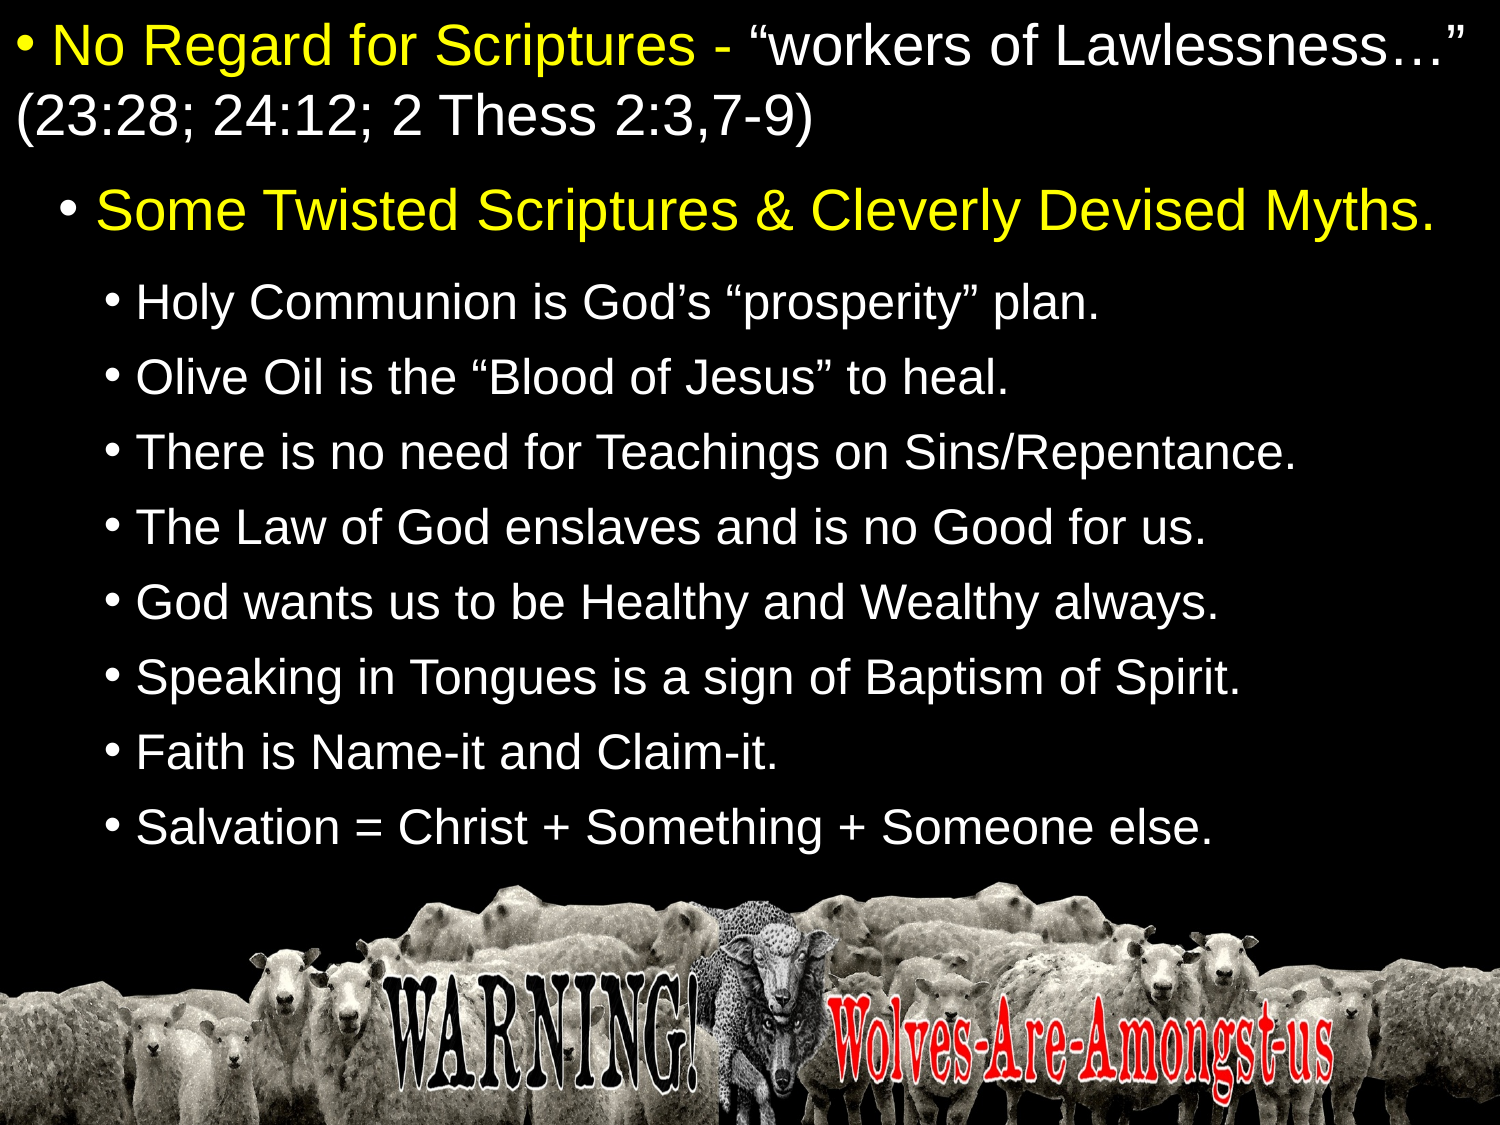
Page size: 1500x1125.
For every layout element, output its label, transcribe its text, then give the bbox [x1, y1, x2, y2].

subtitle No Regard for Scriptures - “workers of Lawlessness…” (23:28; 24:12; 2 Thess 2:3,7-9) Some Twisted Scriptures & Cleverly Devised Myths. Holy Communion is God’s “prosperity” plan. Olive Oil is the “Blood of Jesus” to heal. There is no need for Teachings on Sins/Repentance. The Law of God enslaves and is no Good for us. God wants us to be Healthy and Wealthy always. Speaking in Tongues is a sign of Baptism of Spirit. Faith is Name-it and Claim-it. Salvation = Christ + Something + Someone else. [0, 0, 1500, 957]
picture [0, 957, 1500, 1125]
